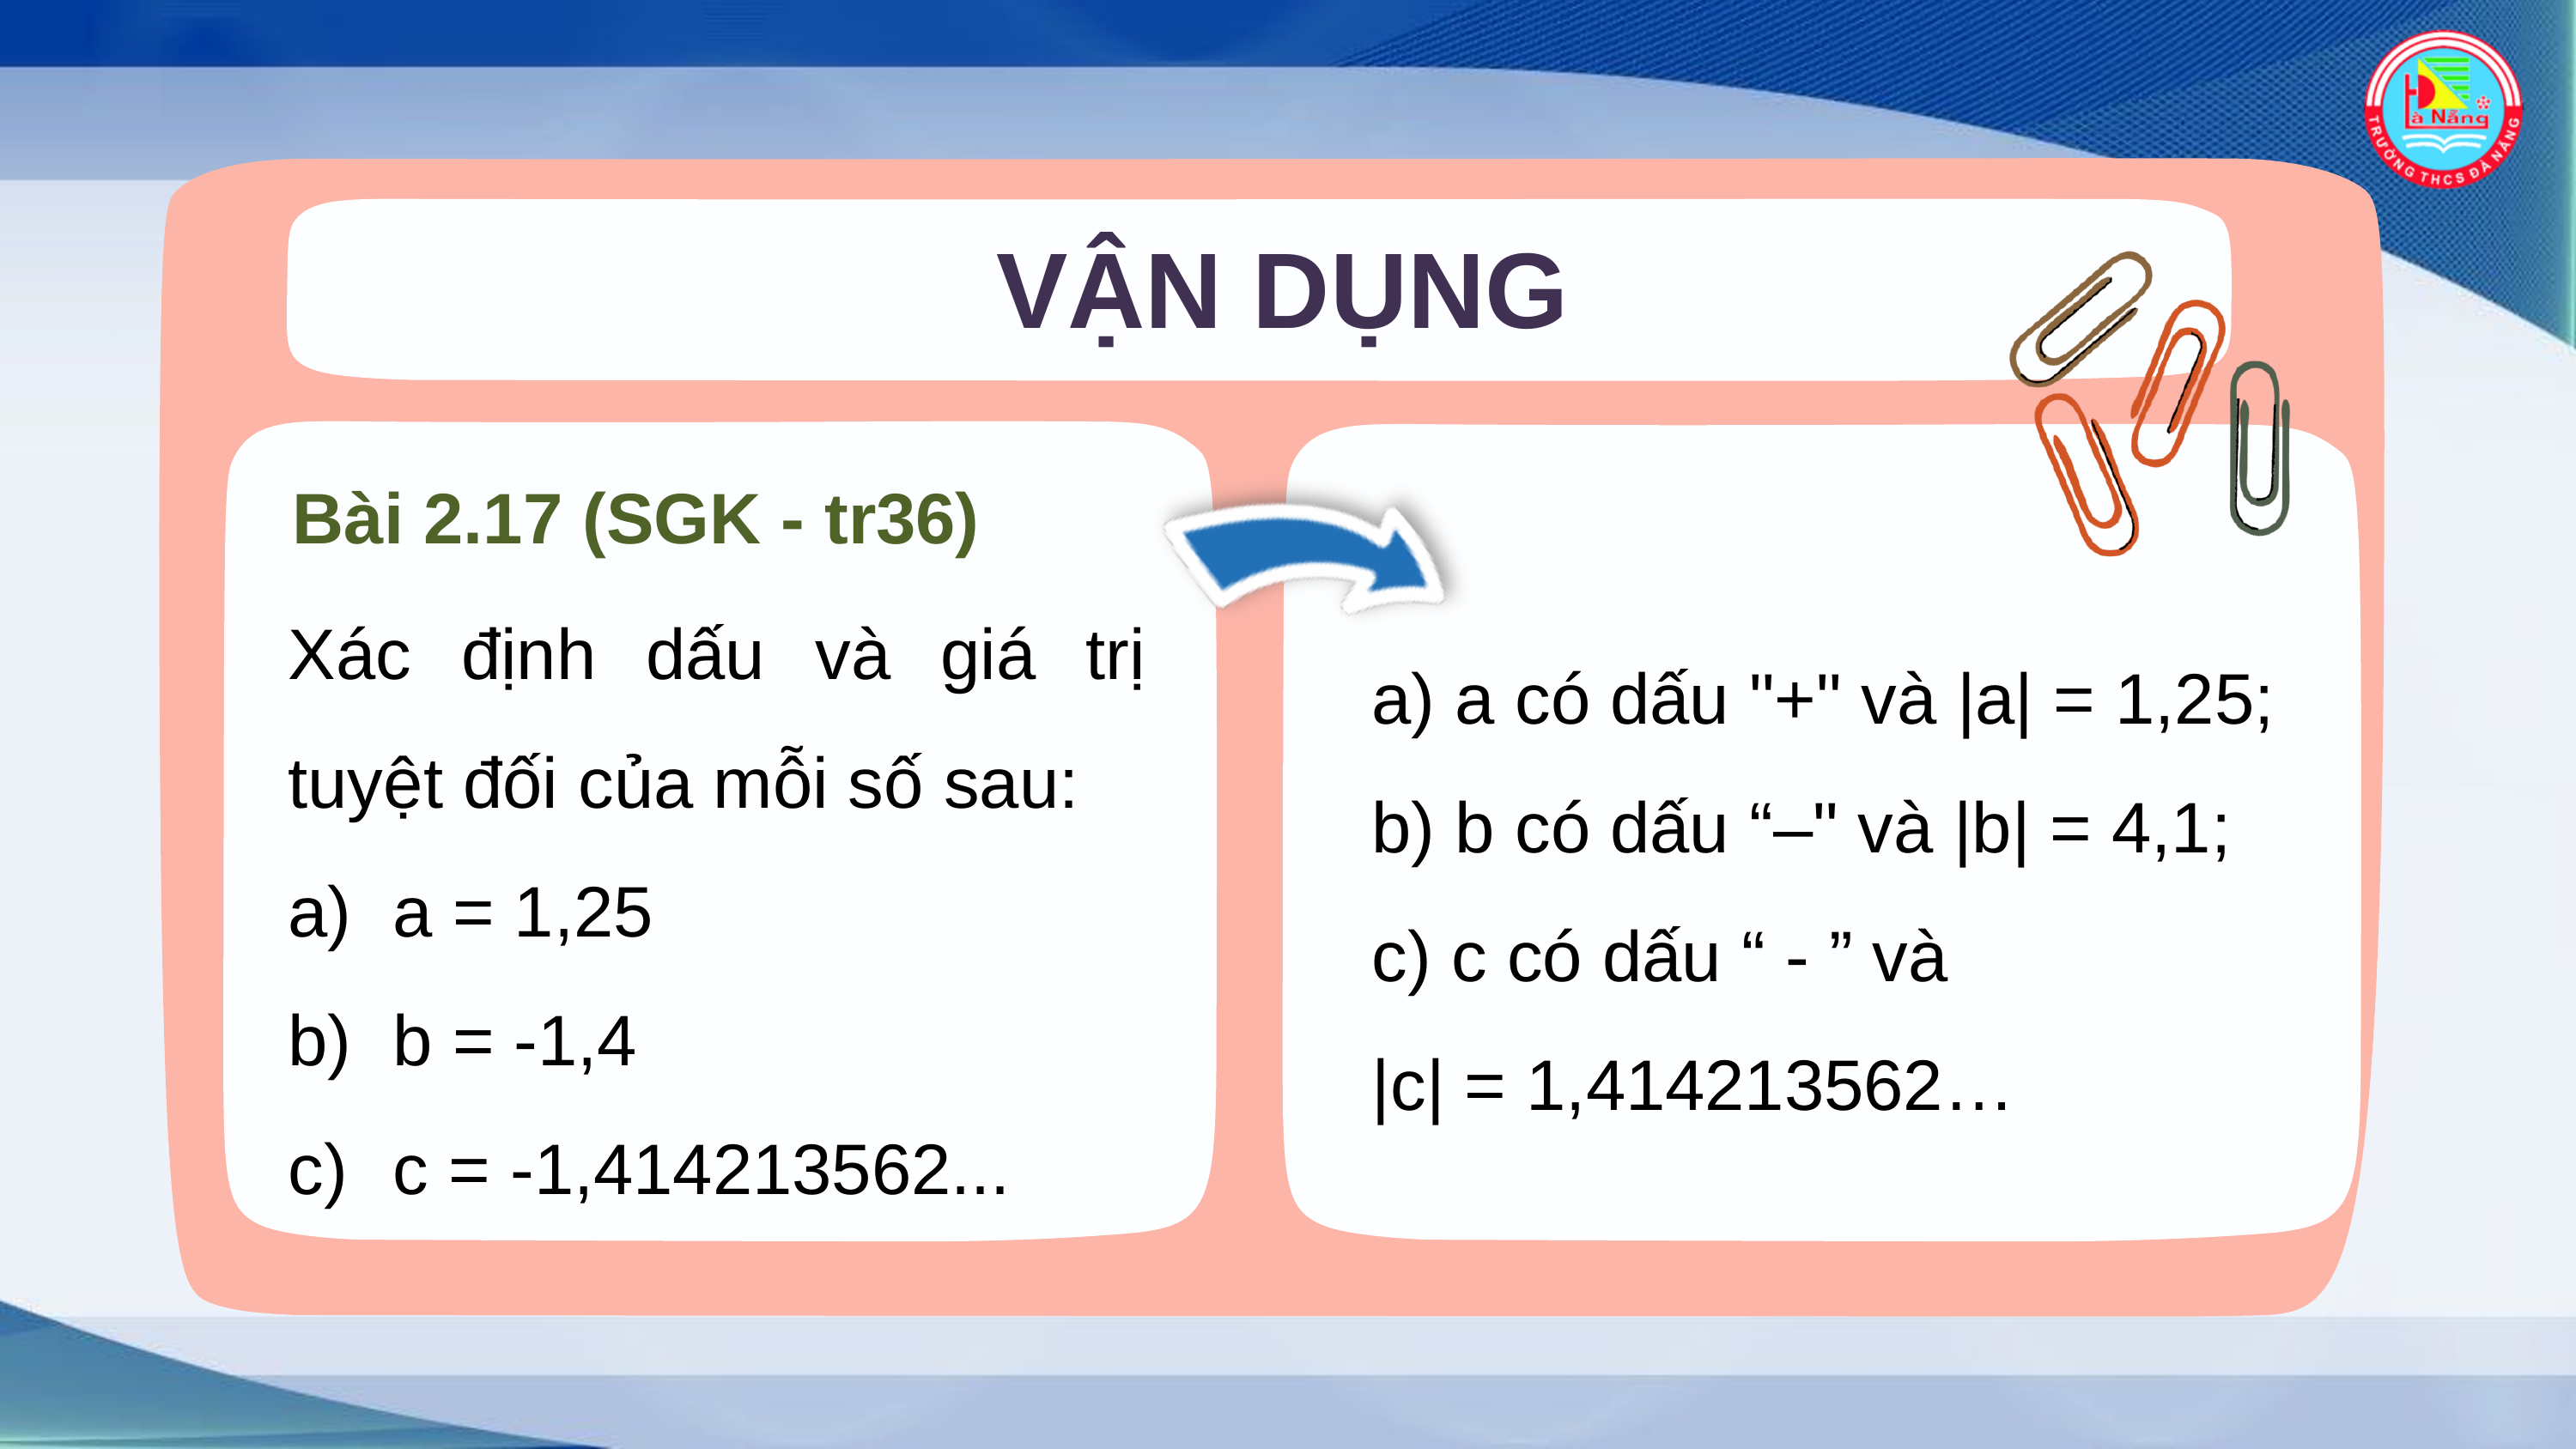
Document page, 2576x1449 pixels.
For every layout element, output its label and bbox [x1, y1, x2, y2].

text_box [1282, 423, 2362, 1242]
text_box [286, 198, 2233, 381]
text_box [159, 157, 2385, 1317]
text_box [222, 421, 1218, 1242]
picture [0, 0, 2576, 1449]
